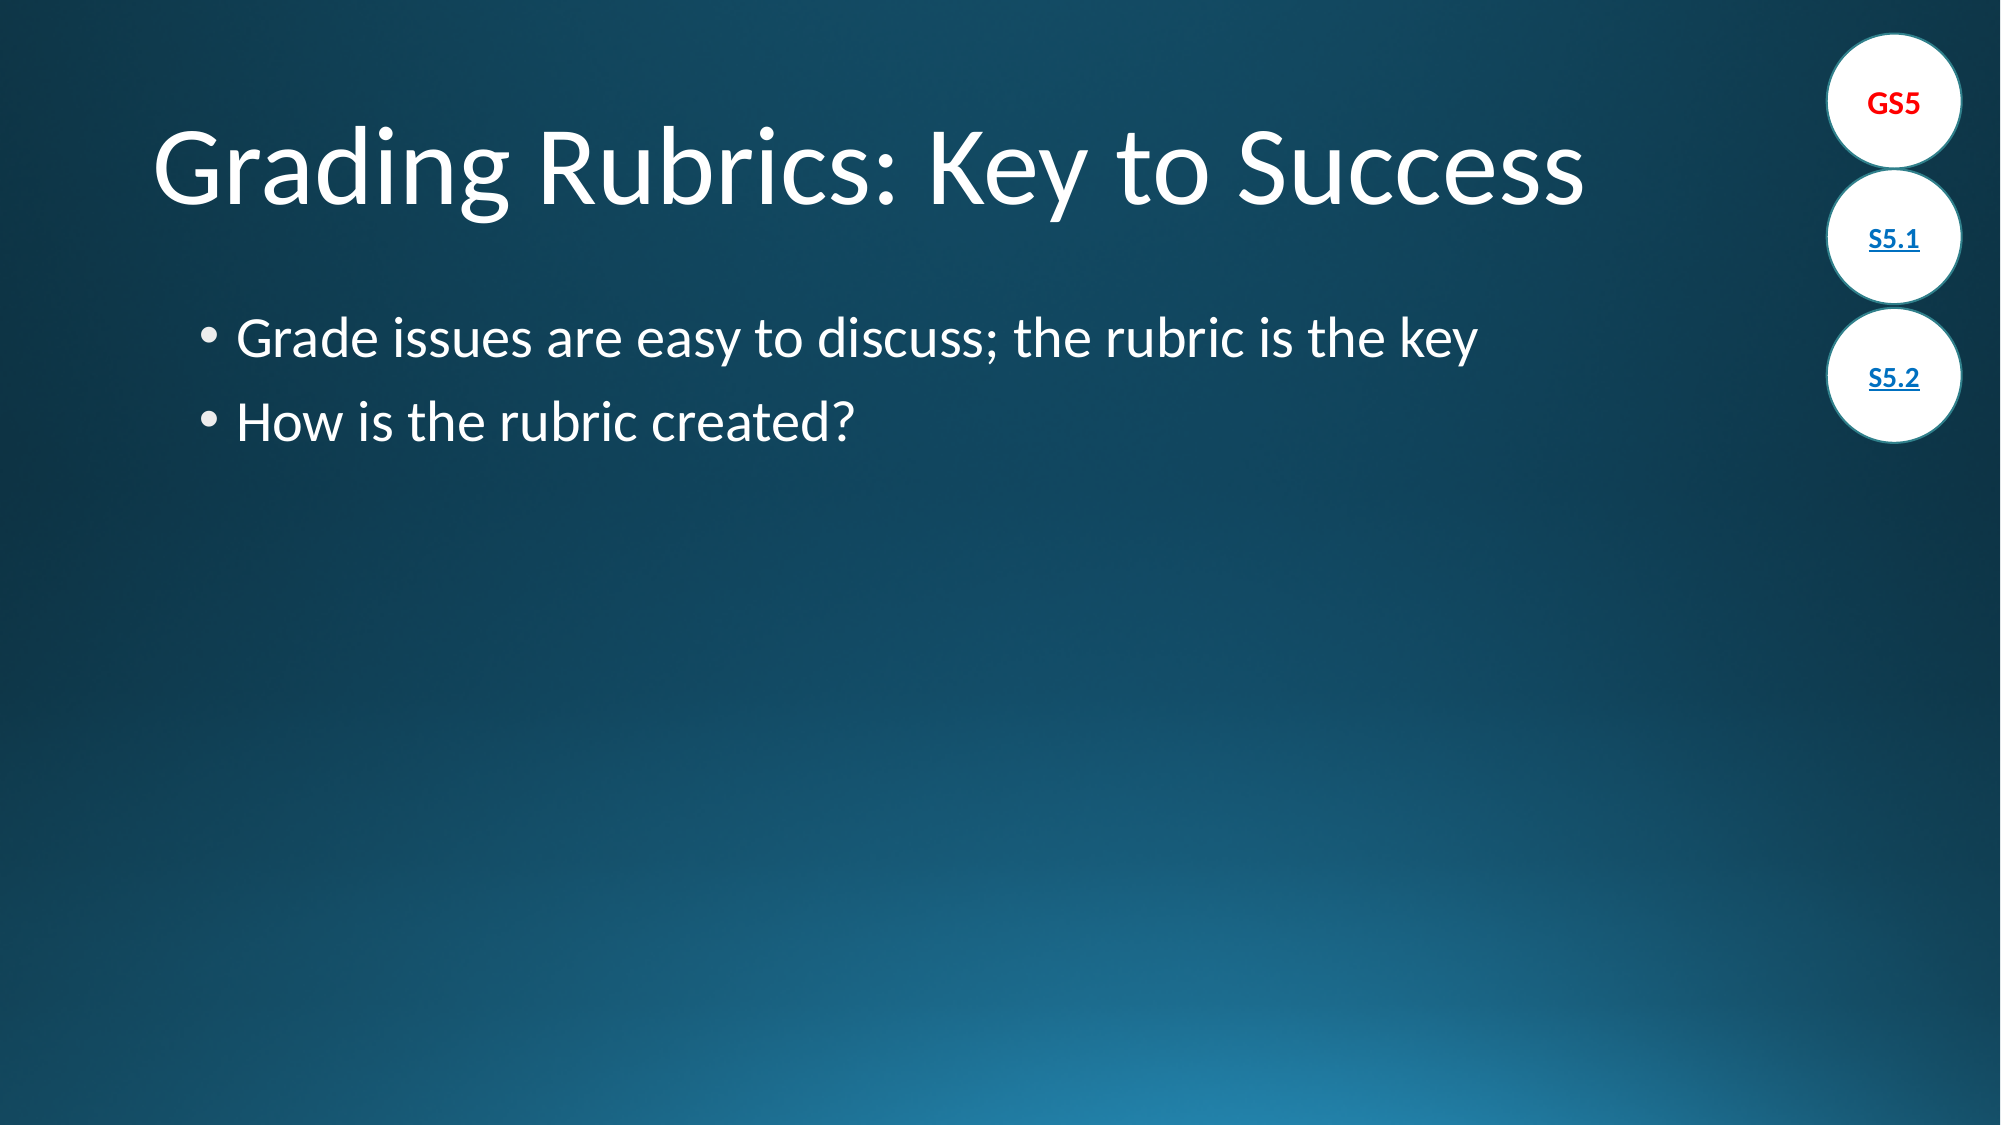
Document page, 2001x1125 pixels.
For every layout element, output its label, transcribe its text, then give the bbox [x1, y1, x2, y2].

list Grade issues are easy to discuss; the rubric is the key How is the rubric created? [183, 299, 1863, 1014]
title Grading Rubrics: Key to Success [137, 59, 1863, 278]
text_box GS5 [1825, 32, 1963, 169]
text_box S5.2 [1825, 306, 1963, 444]
picture [0, 0, 2001, 1125]
text_box S5.1 [1825, 168, 1963, 306]
